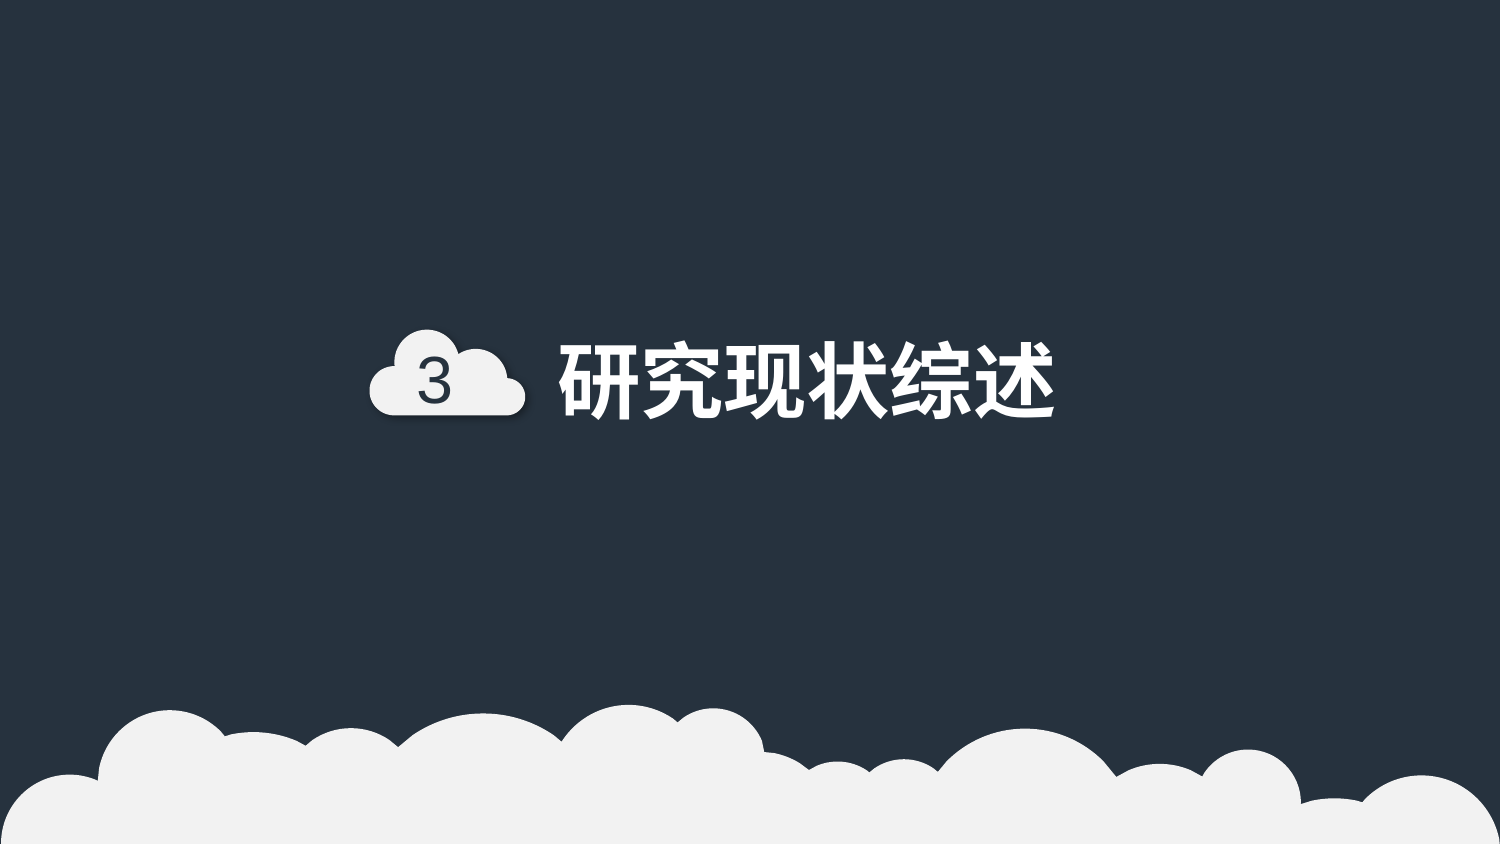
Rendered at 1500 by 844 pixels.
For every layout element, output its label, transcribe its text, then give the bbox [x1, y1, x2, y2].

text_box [369, 329, 526, 426]
text_box 研究现状综述 [542, 322, 1072, 437]
text_box [0, 703, 1500, 844]
